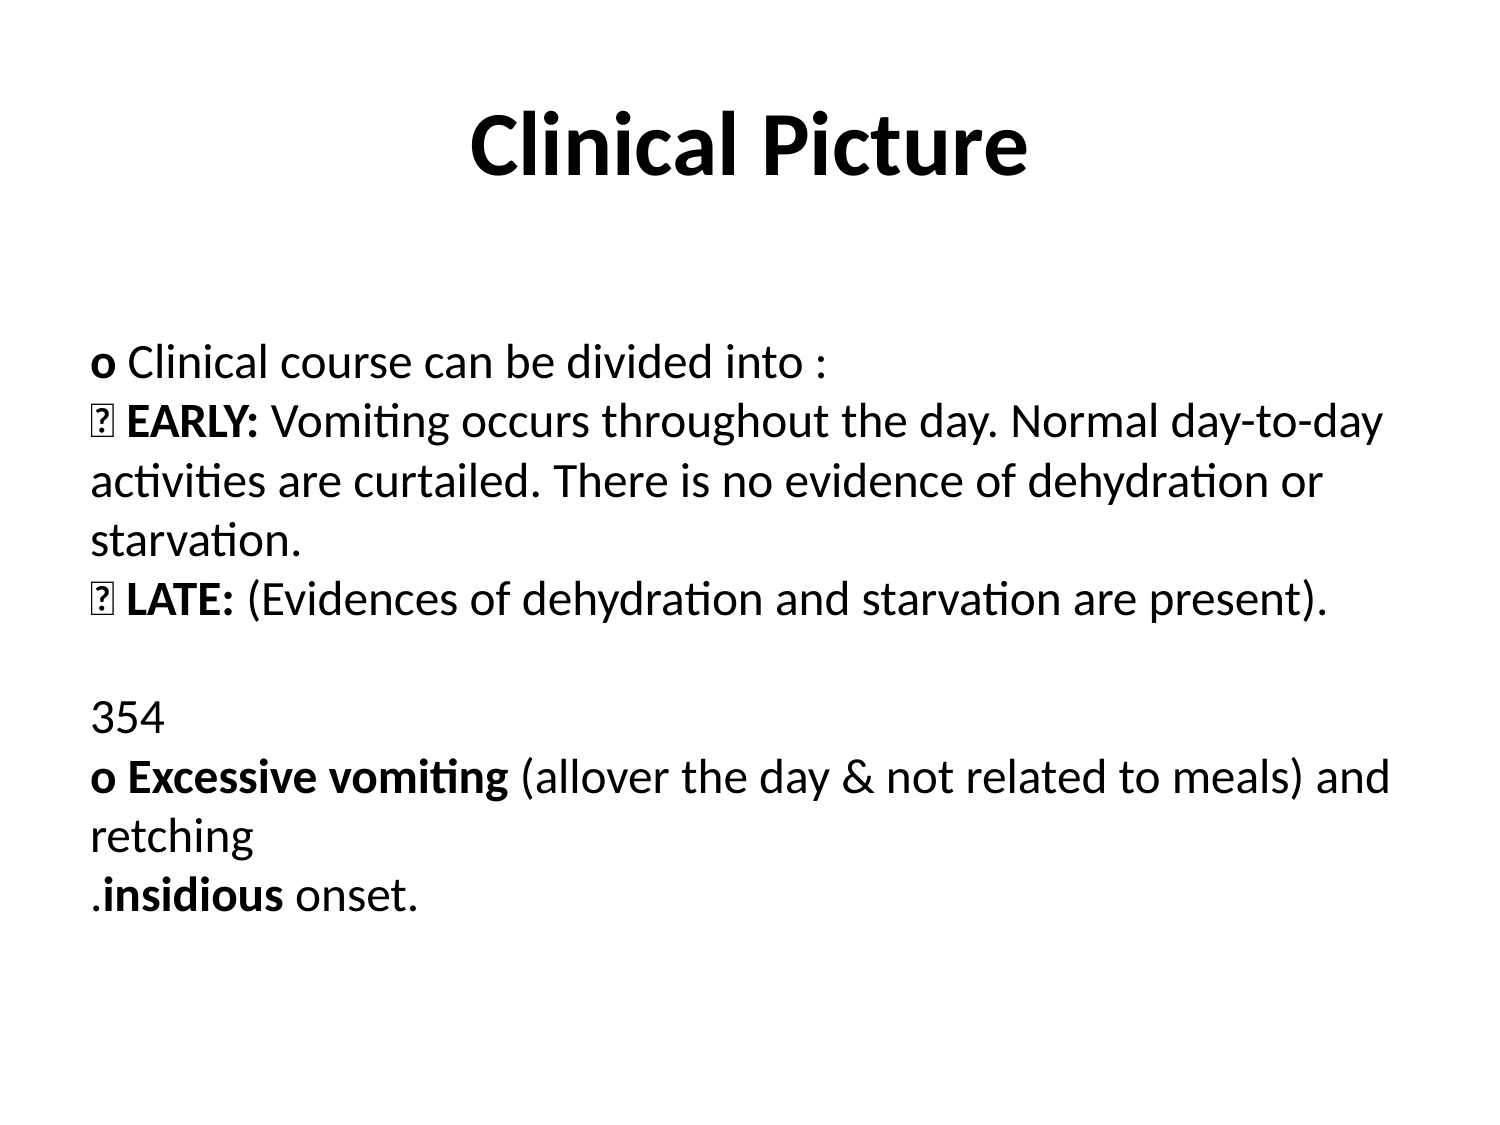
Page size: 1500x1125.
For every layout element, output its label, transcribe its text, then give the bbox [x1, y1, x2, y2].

list o Clinical course can be divided into :  EARLY: Vomiting occurs throughout the day. Normal day-to-day activities are curtailed. There is no evidence of dehydration or starvation.  LATE: (Evidences of dehydration and starvation are present). 354 o Excessive vomiting (allover the day & not related to meals) and retching .insidious onset. [75, 262, 1425, 1005]
title Clinical Picture [75, 45, 1425, 233]
